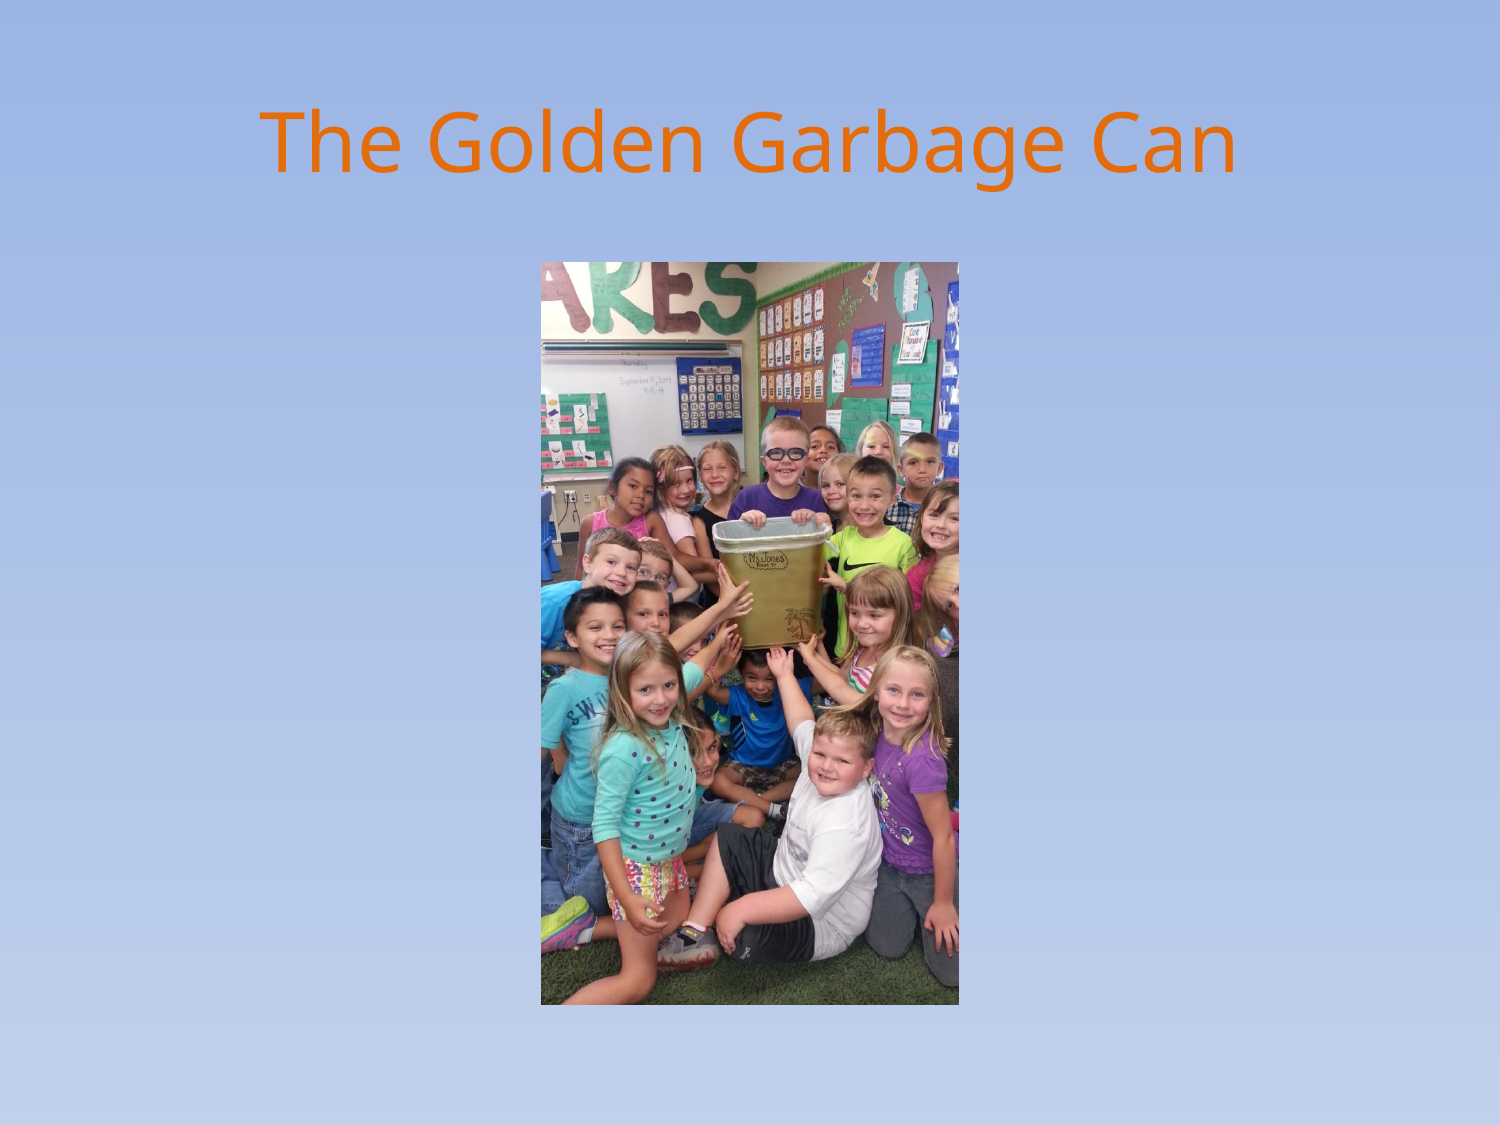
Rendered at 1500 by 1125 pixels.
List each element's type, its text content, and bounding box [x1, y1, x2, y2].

title The Golden Garbage Can [75, 45, 1425, 233]
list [540, 262, 959, 1006]
